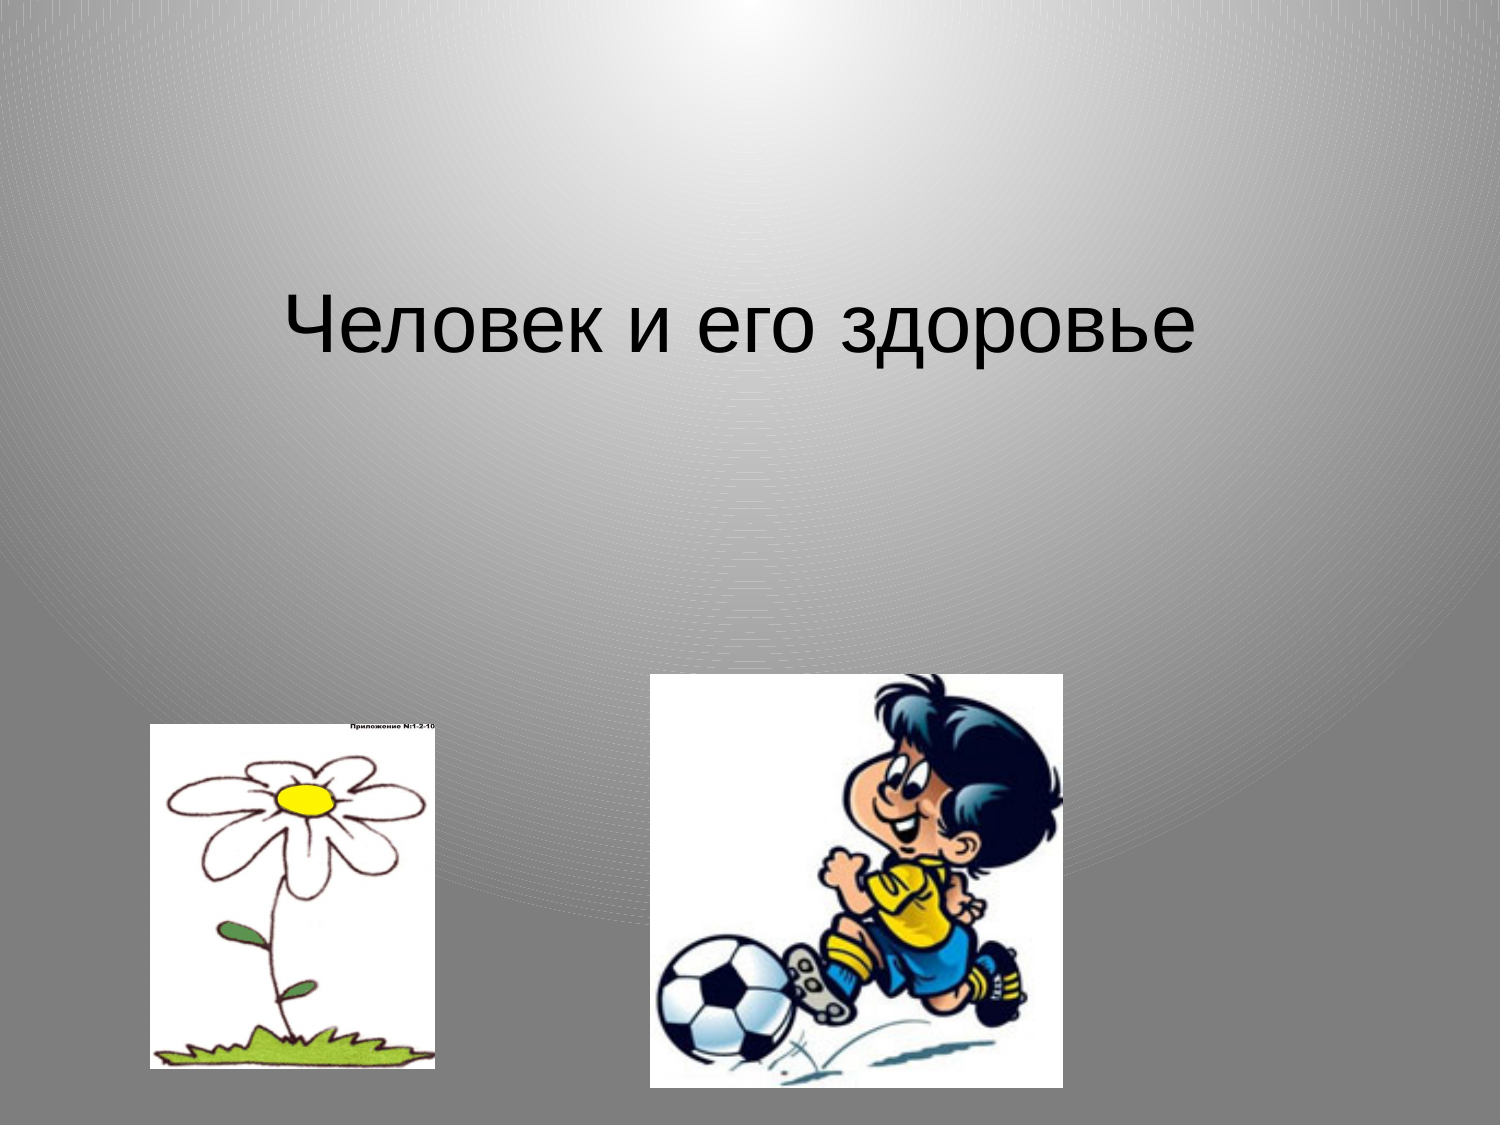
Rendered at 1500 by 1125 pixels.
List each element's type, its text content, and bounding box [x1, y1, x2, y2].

picture [149, 724, 435, 1069]
picture [649, 674, 1063, 1088]
title Человек и его здоровье [0, 50, 1500, 588]
